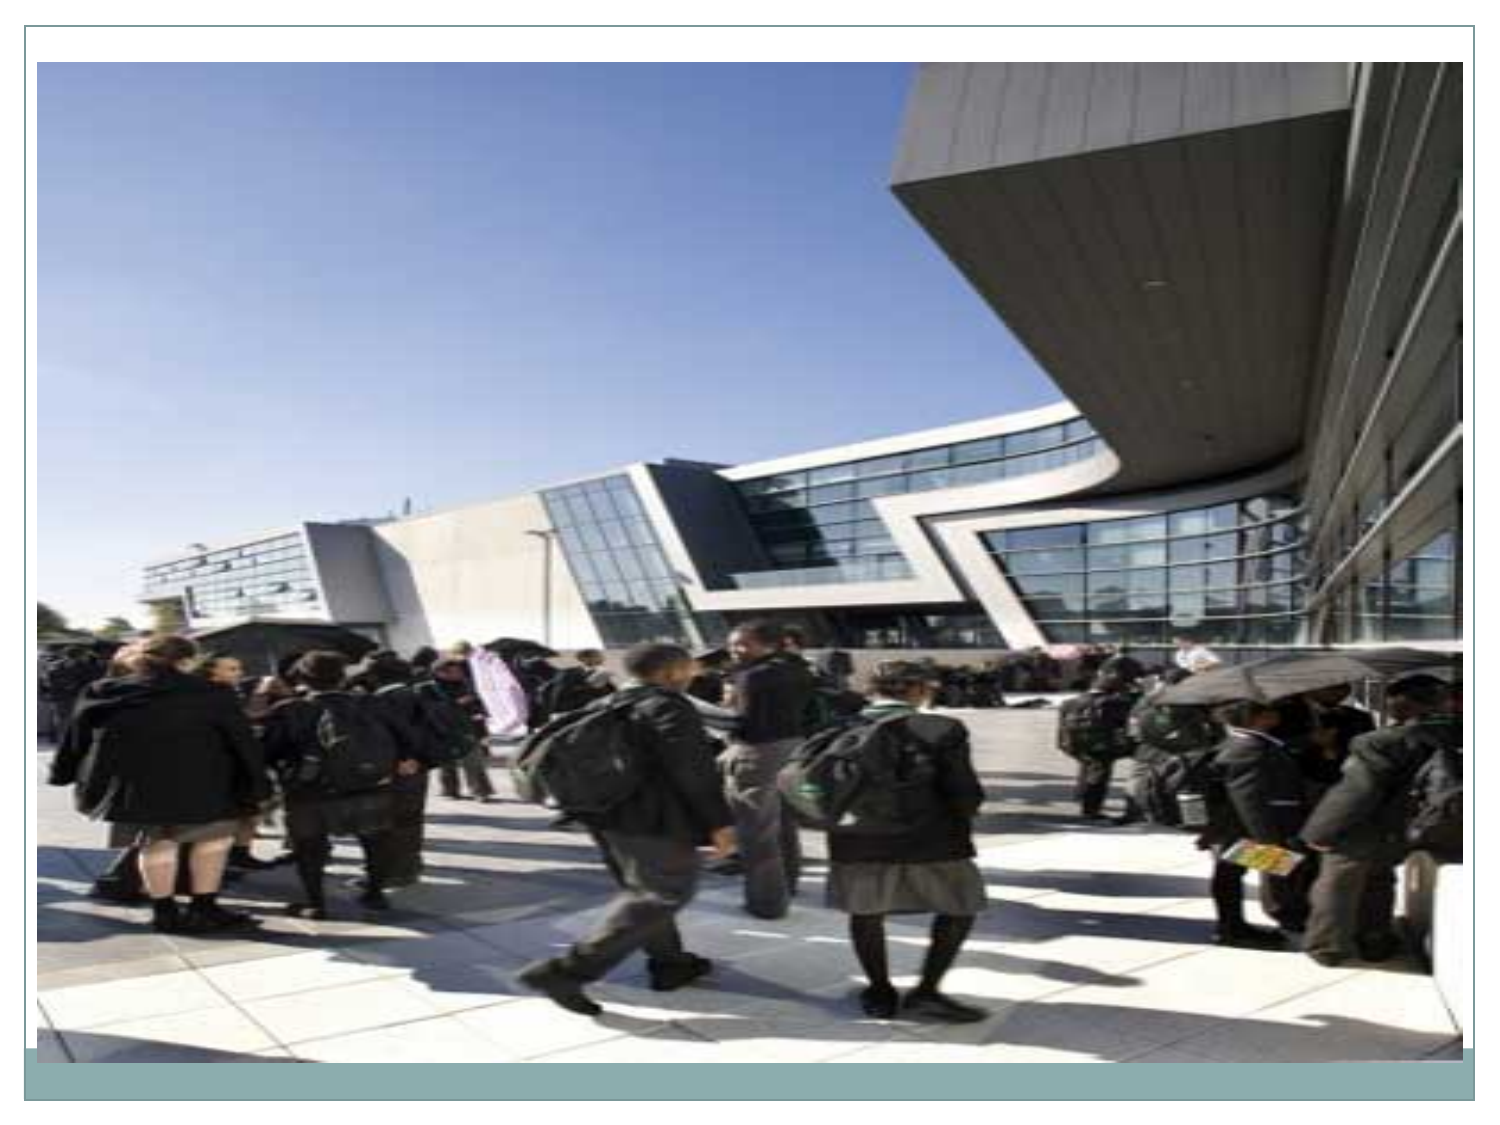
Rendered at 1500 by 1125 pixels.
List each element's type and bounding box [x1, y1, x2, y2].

picture [37, 62, 1463, 1063]
